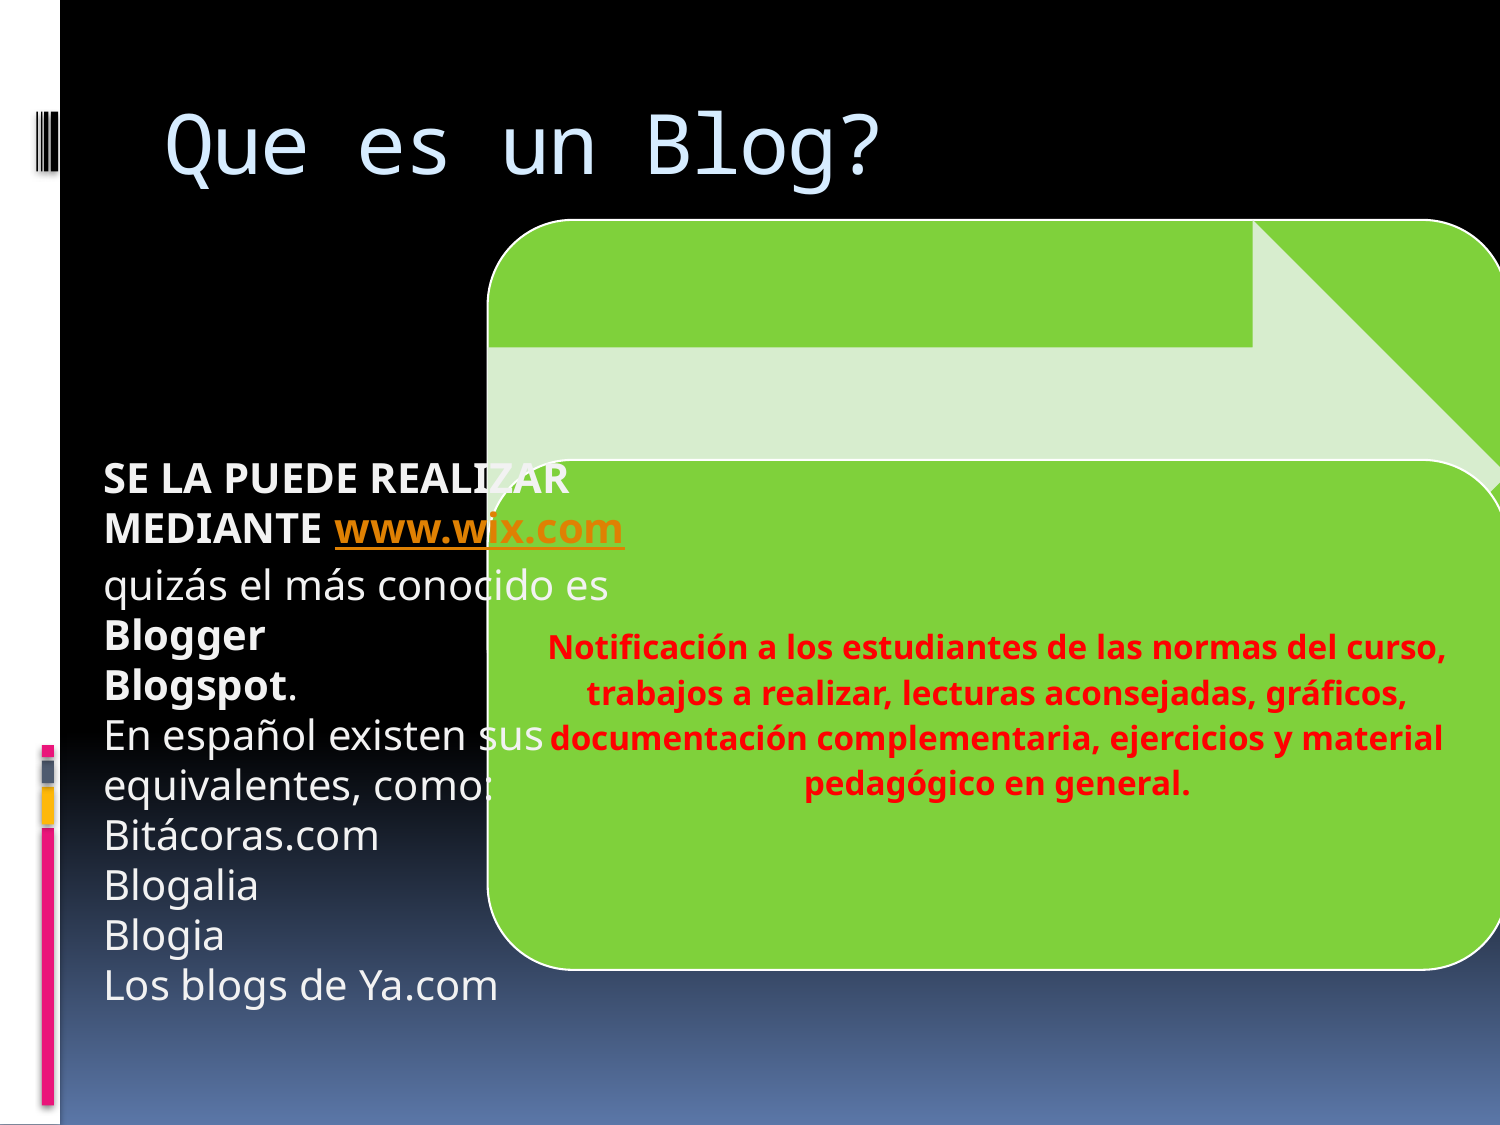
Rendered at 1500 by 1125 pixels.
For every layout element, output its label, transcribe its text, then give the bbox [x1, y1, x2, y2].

title Que es un Blog? [150, 83, 1425, 234]
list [359, 219, 1500, 971]
text_box SE LA PUEDE REALIZAR MEDIANTE www.wix.com quizás el más conocido es Blogger Blogspot. En español existen sus equivalentes, como: Bitácoras.com Blogalia Blogia Los blogs de Ya.com [88, 444, 733, 1107]
